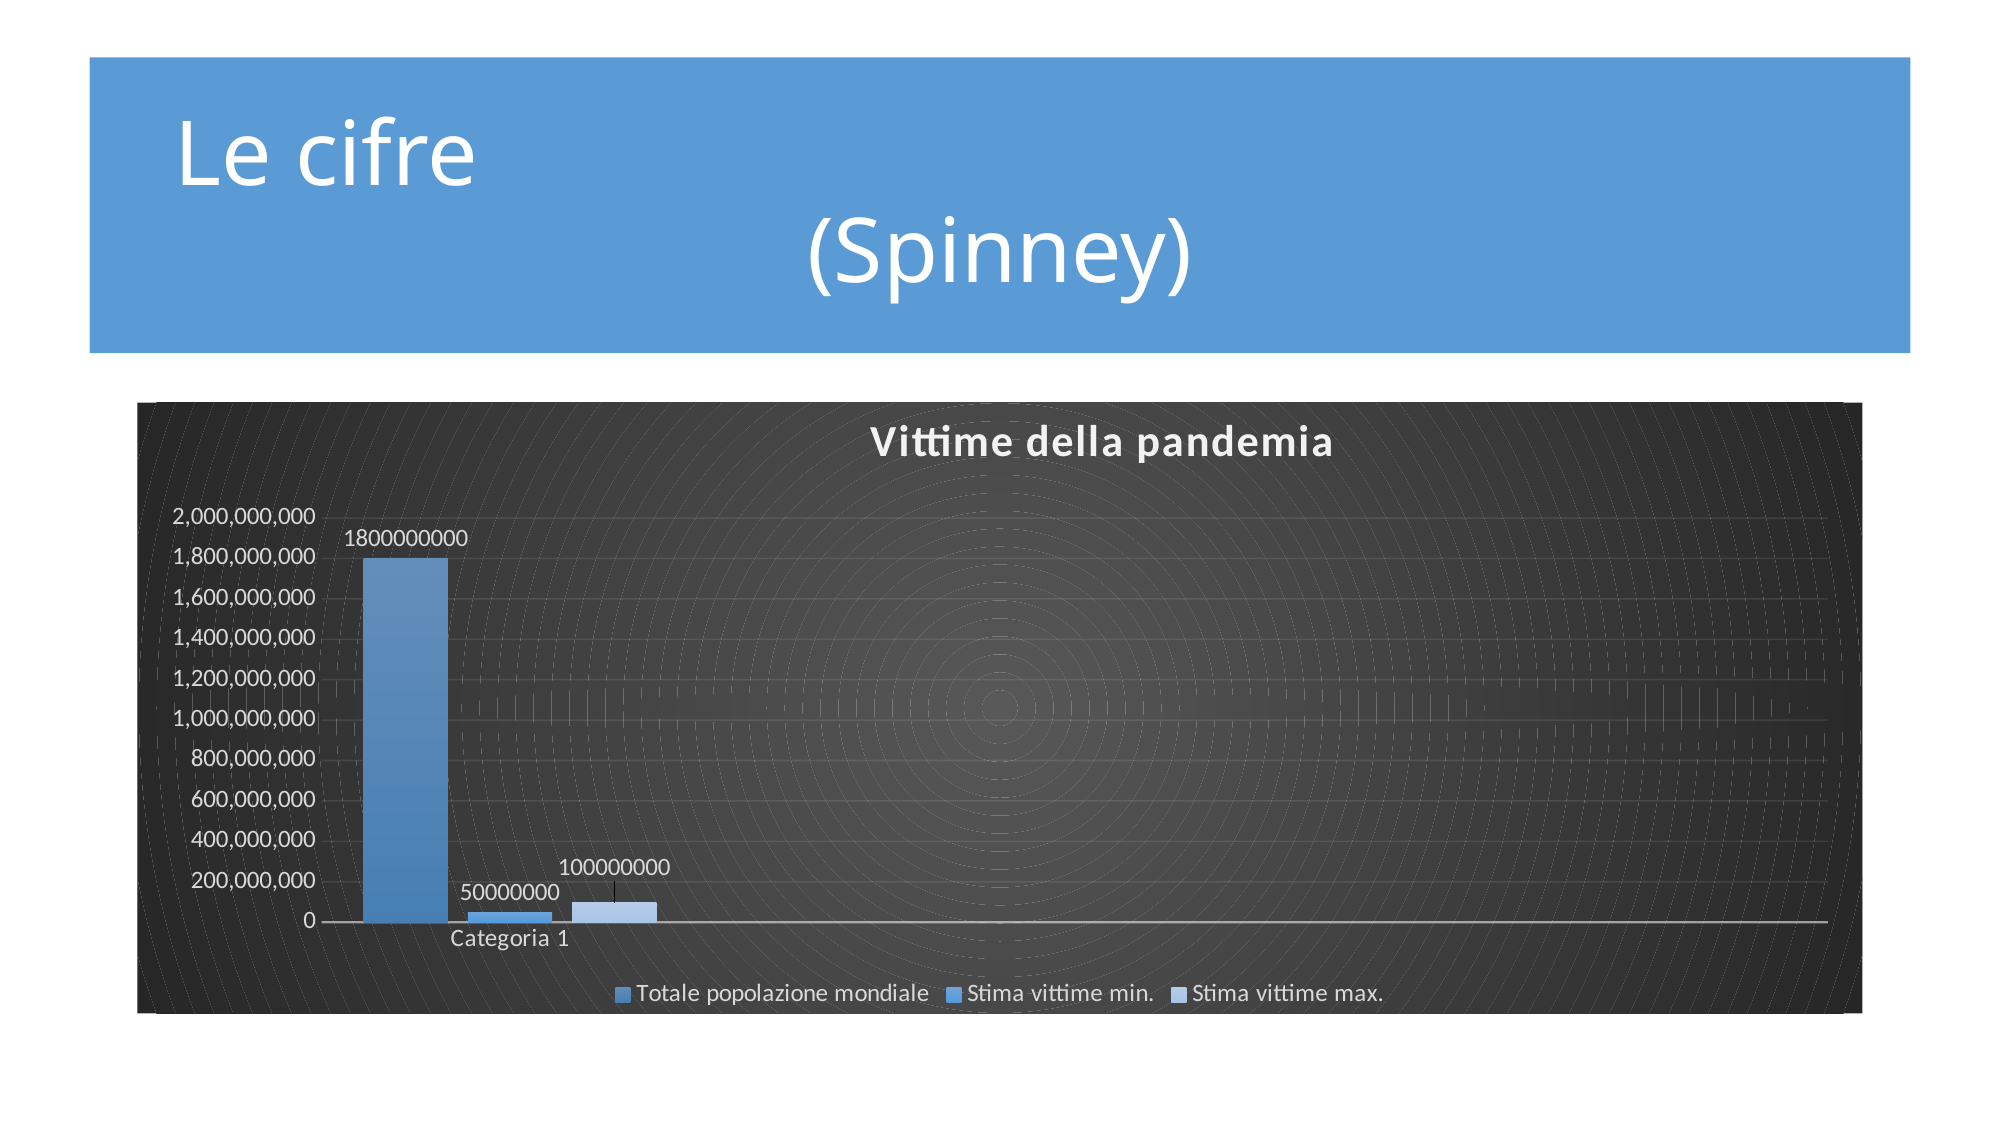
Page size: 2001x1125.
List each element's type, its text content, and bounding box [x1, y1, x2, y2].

text_box [89, 56, 1911, 354]
title Le cifre (Spinney) [137, 96, 1863, 314]
chart [137, 402, 1863, 1014]
